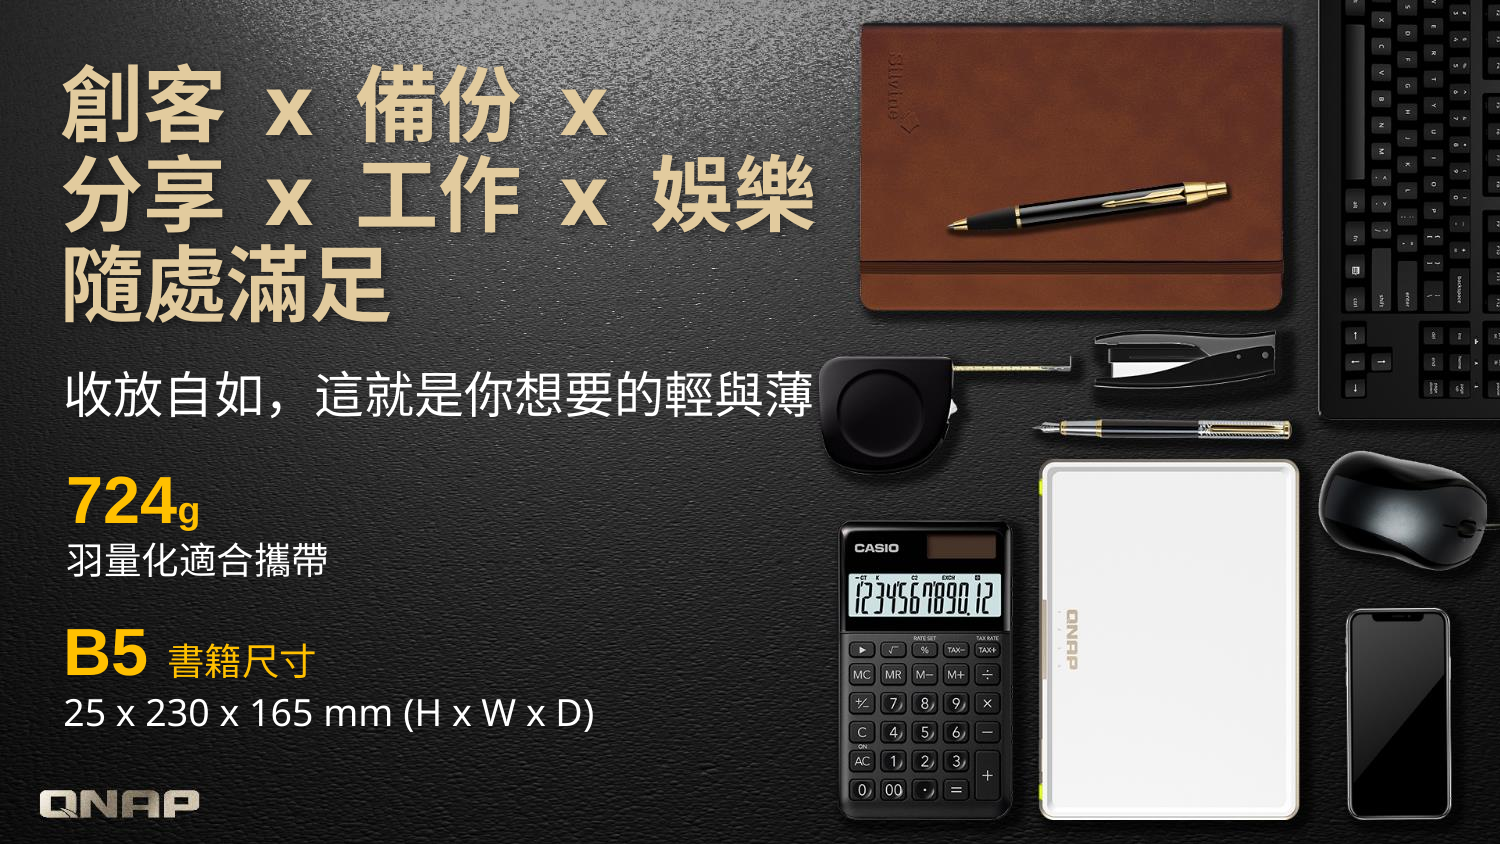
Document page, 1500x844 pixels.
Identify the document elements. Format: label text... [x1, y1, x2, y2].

text_box B5 書籍尺寸 25 x 230 x 165 mm (H x W x D) [48, 601, 610, 741]
title 創客 x 備份 x 分享 x 工作 x 娛樂 隨處滿足 [45, 180, 1340, 316]
text_box 收放自如，這就是你想要的輕與薄 [49, 356, 829, 431]
text_box 724g 羽量化適合攜帶 [51, 449, 345, 589]
picture [0, 0, 1500, 844]
